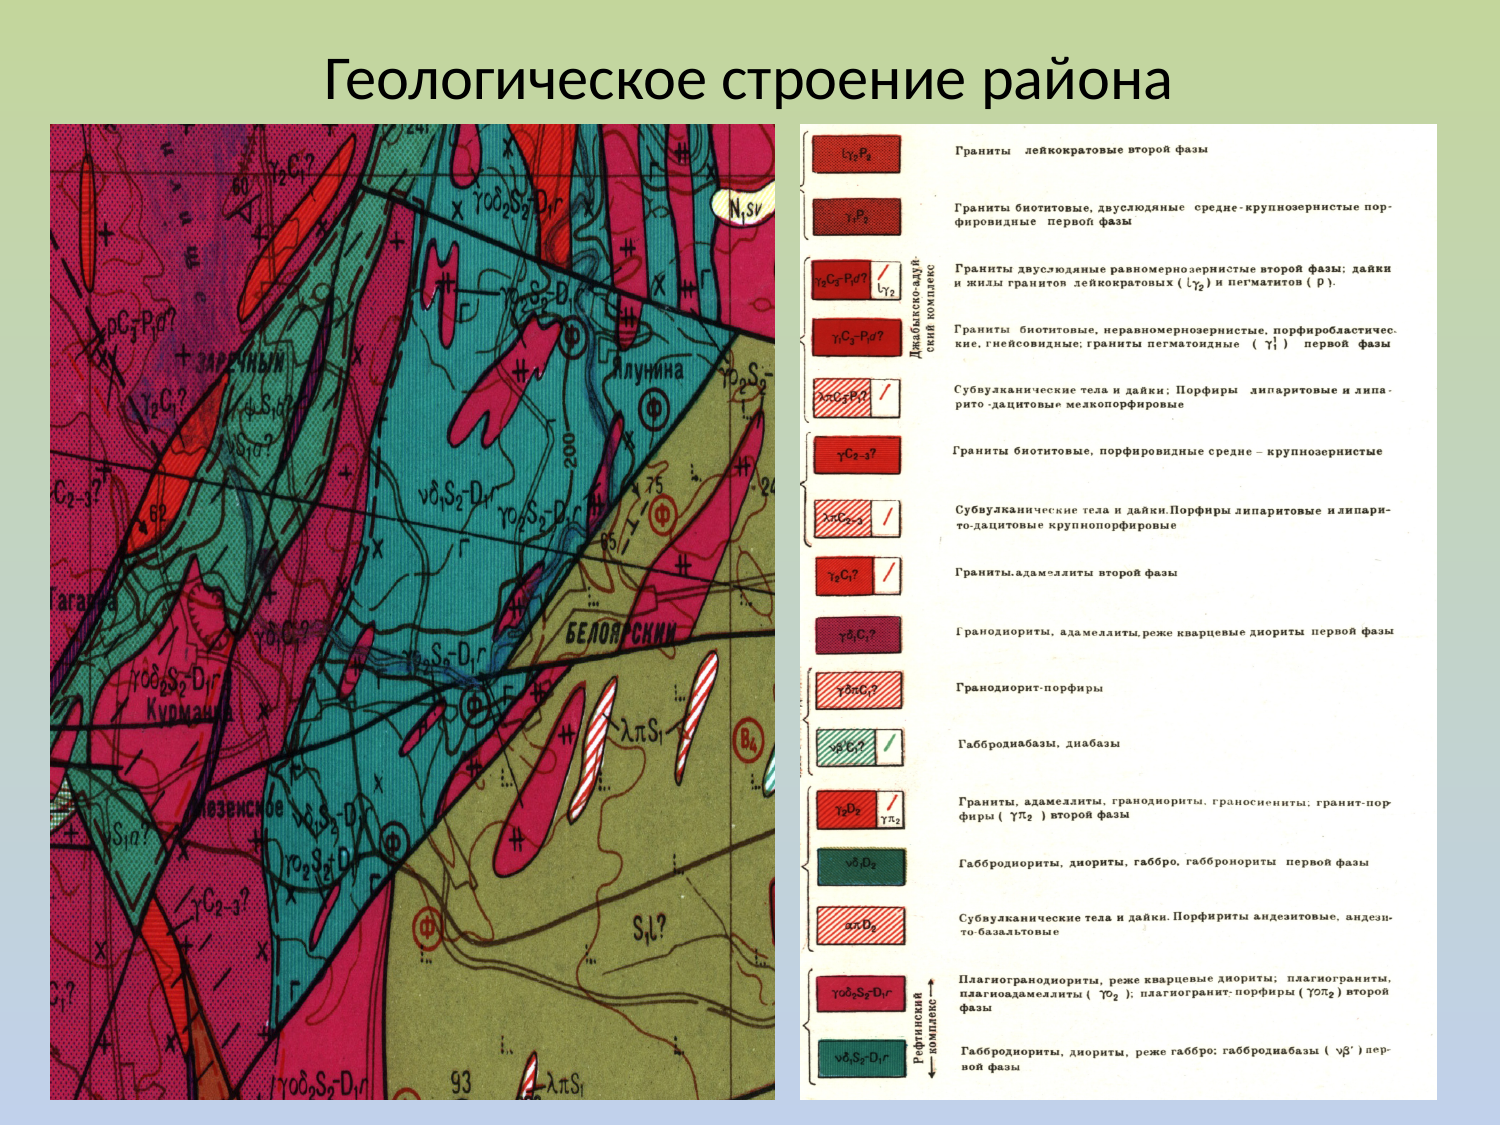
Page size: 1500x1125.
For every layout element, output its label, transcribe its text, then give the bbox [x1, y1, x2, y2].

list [49, 124, 776, 1101]
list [799, 124, 1437, 1101]
title Геологическое строение района [75, 24, 1425, 125]
